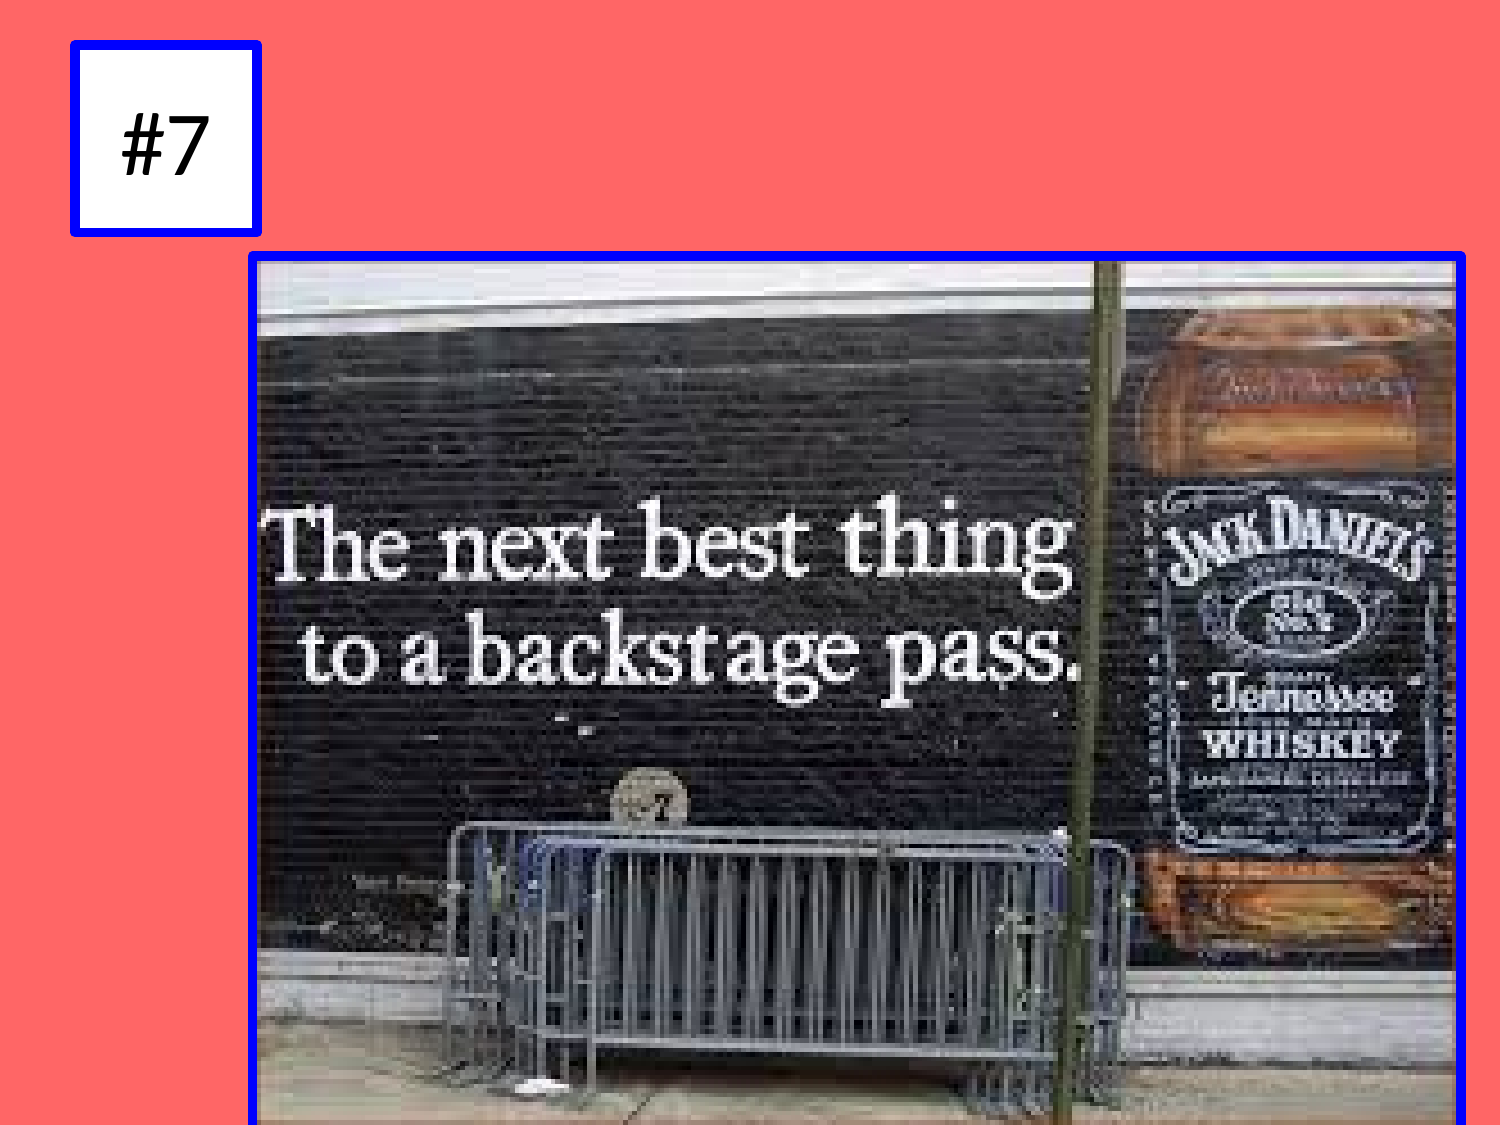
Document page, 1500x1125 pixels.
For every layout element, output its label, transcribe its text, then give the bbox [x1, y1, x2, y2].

title #7 [73, 43, 259, 235]
picture [256, 260, 1457, 1125]
